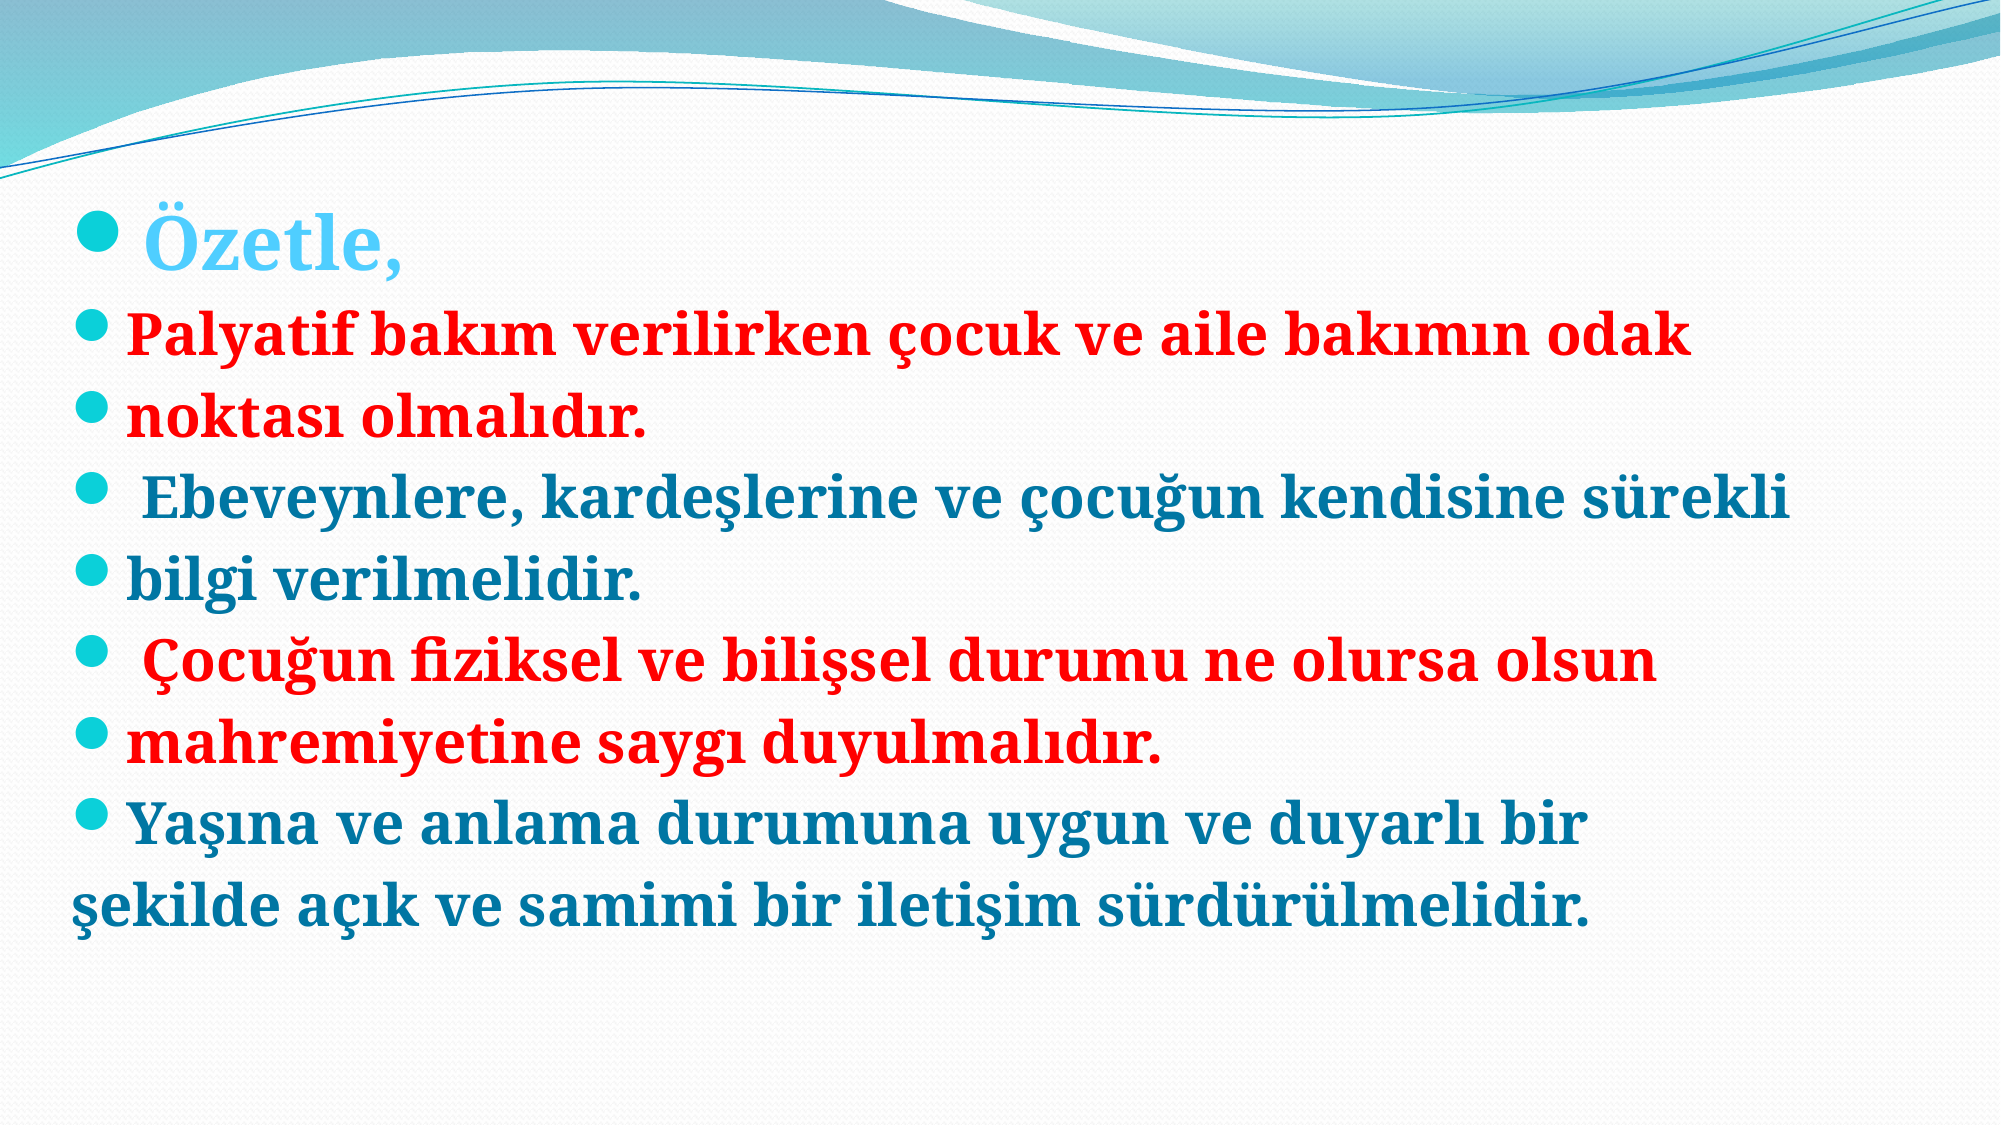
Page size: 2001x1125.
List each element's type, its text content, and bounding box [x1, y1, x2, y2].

list Özetle, Palyatif bakım verilirken çocuk ve aile bakımın odak noktası olmalıdır. Ebeveynlere, kardeşlerine ve çocuğun kendisine sürekli bilgi verilmelidir. Çocuğun fiziksel ve bilişsel durumu ne olursa olsun mahremiyetine saygı duyulmalıdır. Yaşına ve anlama durumuna uygun ve duyarlı bir şekilde açık ve samimi bir iletişim sürdürülmelidir. [56, 188, 1846, 1022]
